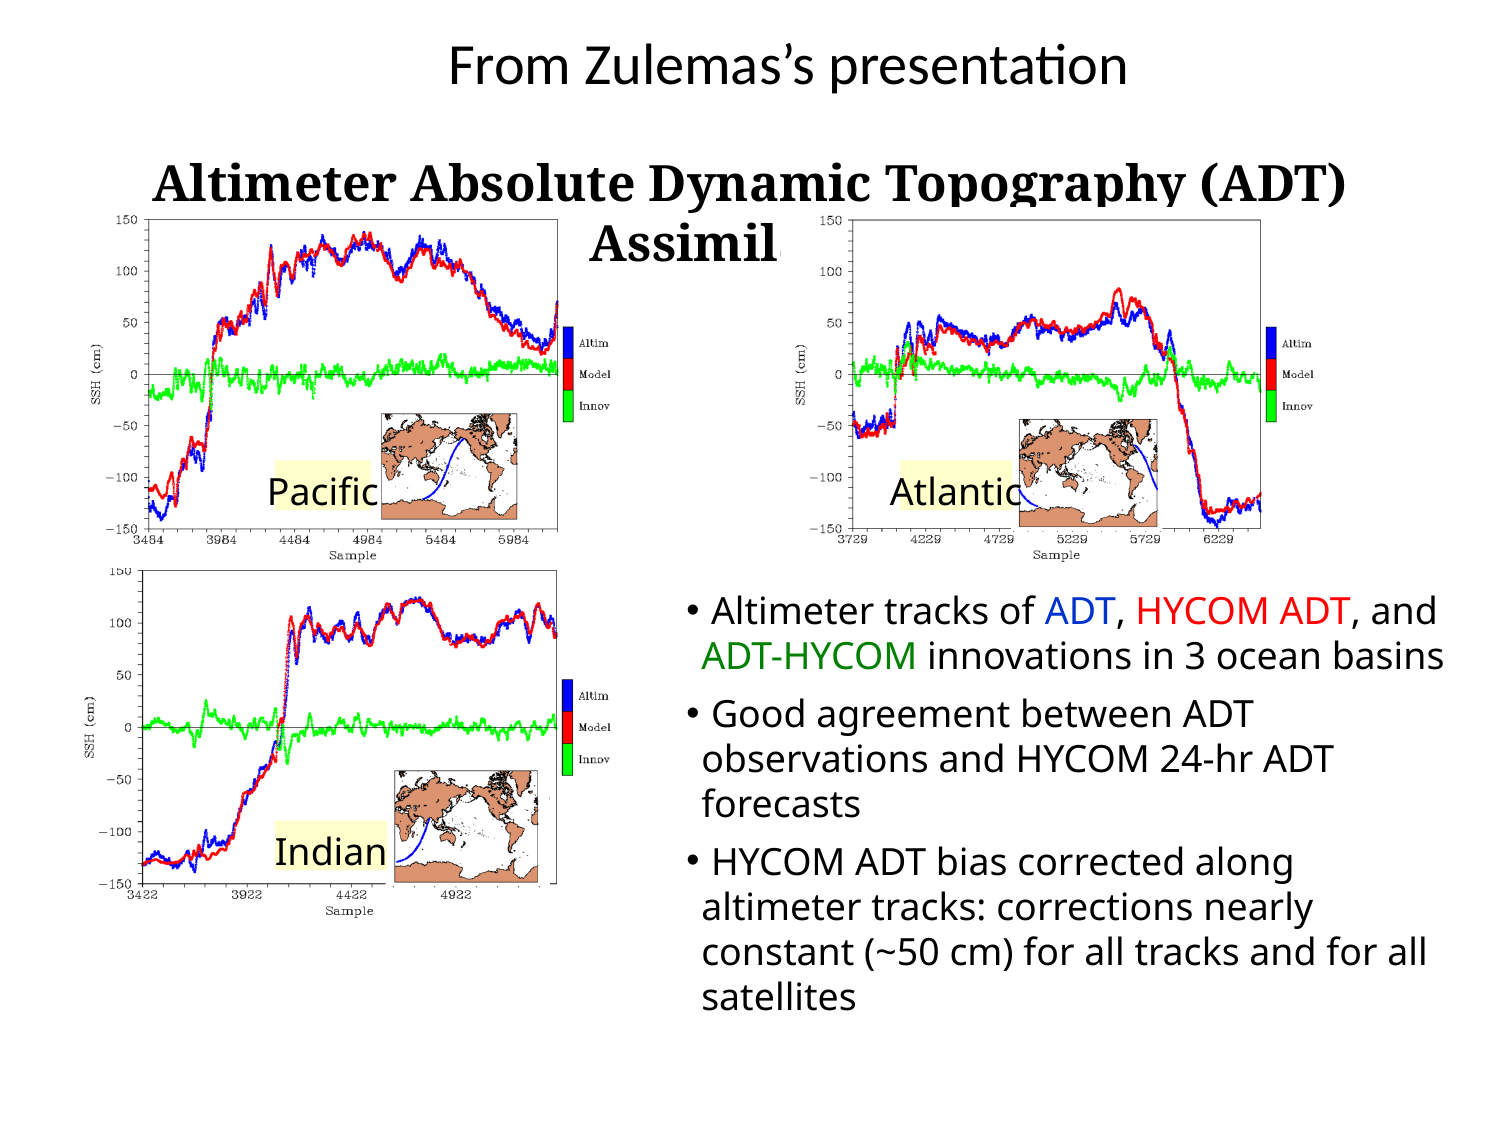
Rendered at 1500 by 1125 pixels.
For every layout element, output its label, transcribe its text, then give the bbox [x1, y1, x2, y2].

text_box Altimeter tracks of ADT, HYCOM ADT, and ADT-HYCOM innovations in 3 ocean basins Good agreement between ADT observations and HYCOM 24-hr ADT forecasts HYCOM ADT bias corrected along altimeter tracks: corrections nearly constant (~50 cm) for all tracks and for all satellites [675, 581, 1463, 1023]
text_box Altimeter Absolute Dynamic Topography (ADT) Assimilation [0, 143, 1500, 279]
picture [780, 207, 1338, 569]
picture [62, 205, 627, 924]
text_box From Zulemas’s presentation [433, 18, 1180, 104]
